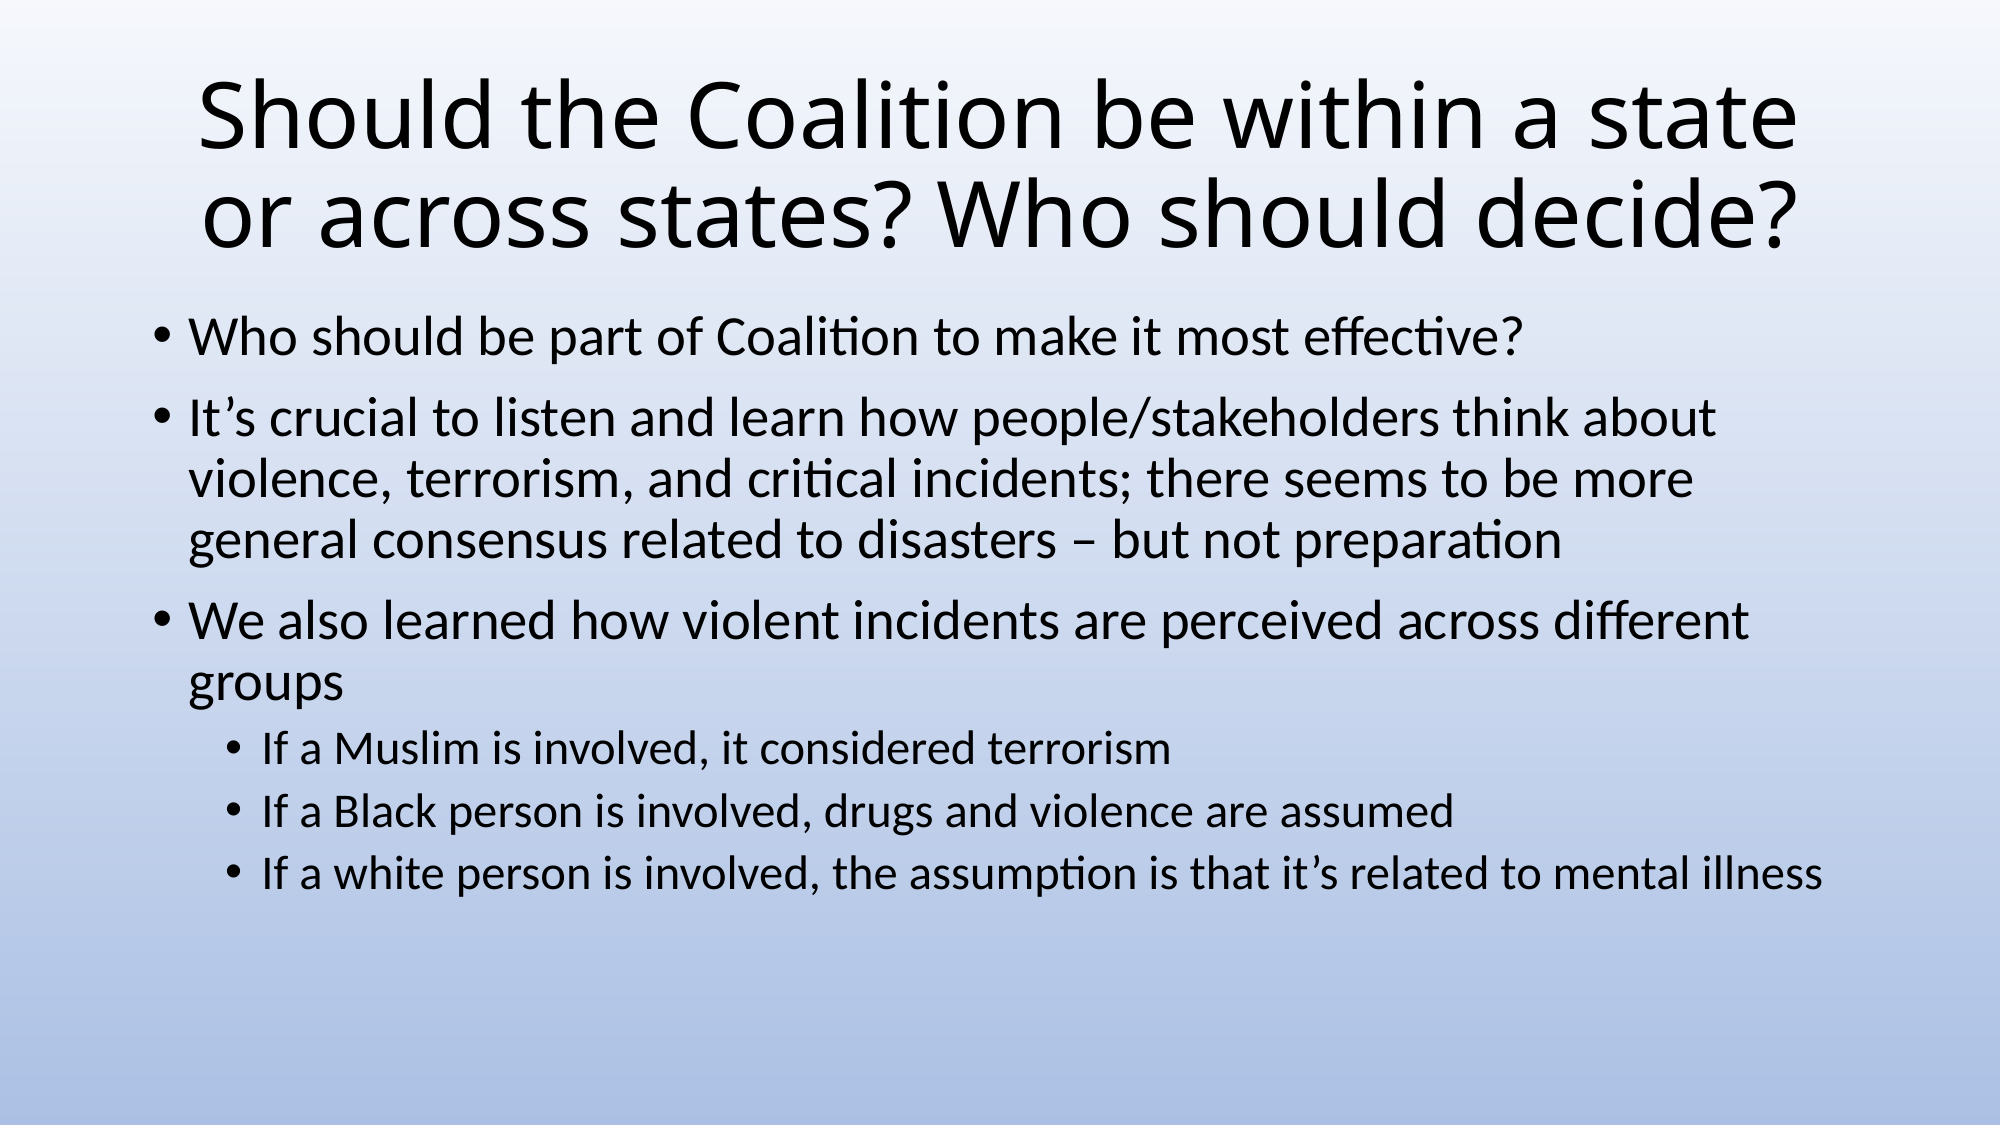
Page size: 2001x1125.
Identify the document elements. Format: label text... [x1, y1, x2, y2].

list Who should be part of Coalition to make it most effective? It’s crucial to listen and learn how people/stakeholders think about violence, terrorism, and critical incidents; there seems to be more general consensus related to disasters – but not preparation We also learned how violent incidents are perceived across different groups If a Muslim is involved, it considered terrorism If a Black person is involved, drugs and violence are assumed If a white person is involved, the assumption is that it’s related to mental illness [137, 299, 1863, 1014]
title Should the Coalition be within a state or across states? Who should decide? [137, 59, 1863, 278]
